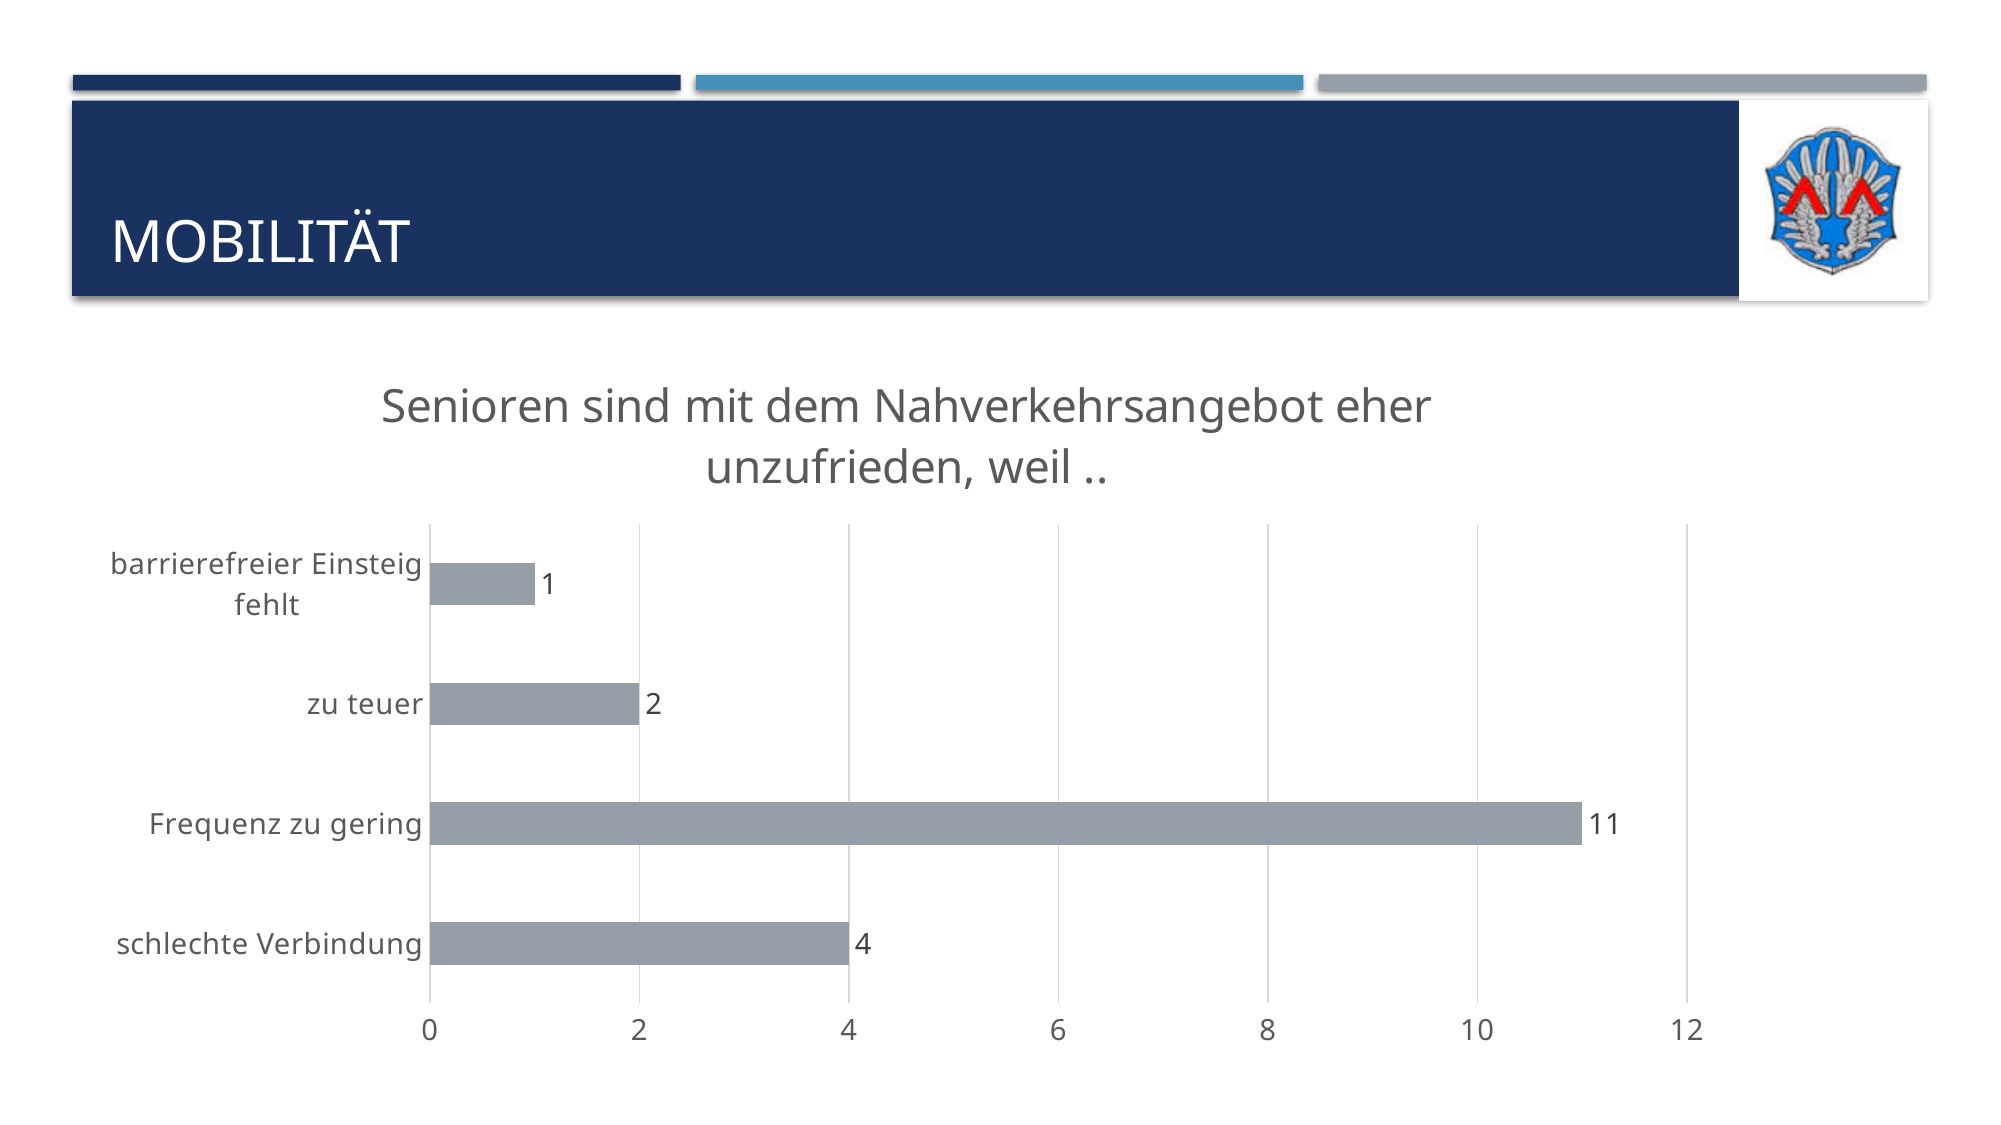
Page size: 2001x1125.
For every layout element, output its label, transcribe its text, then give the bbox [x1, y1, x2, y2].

chart [76, 336, 1738, 1066]
picture [1739, 100, 1928, 301]
title Mobilität [95, 115, 1905, 282]
